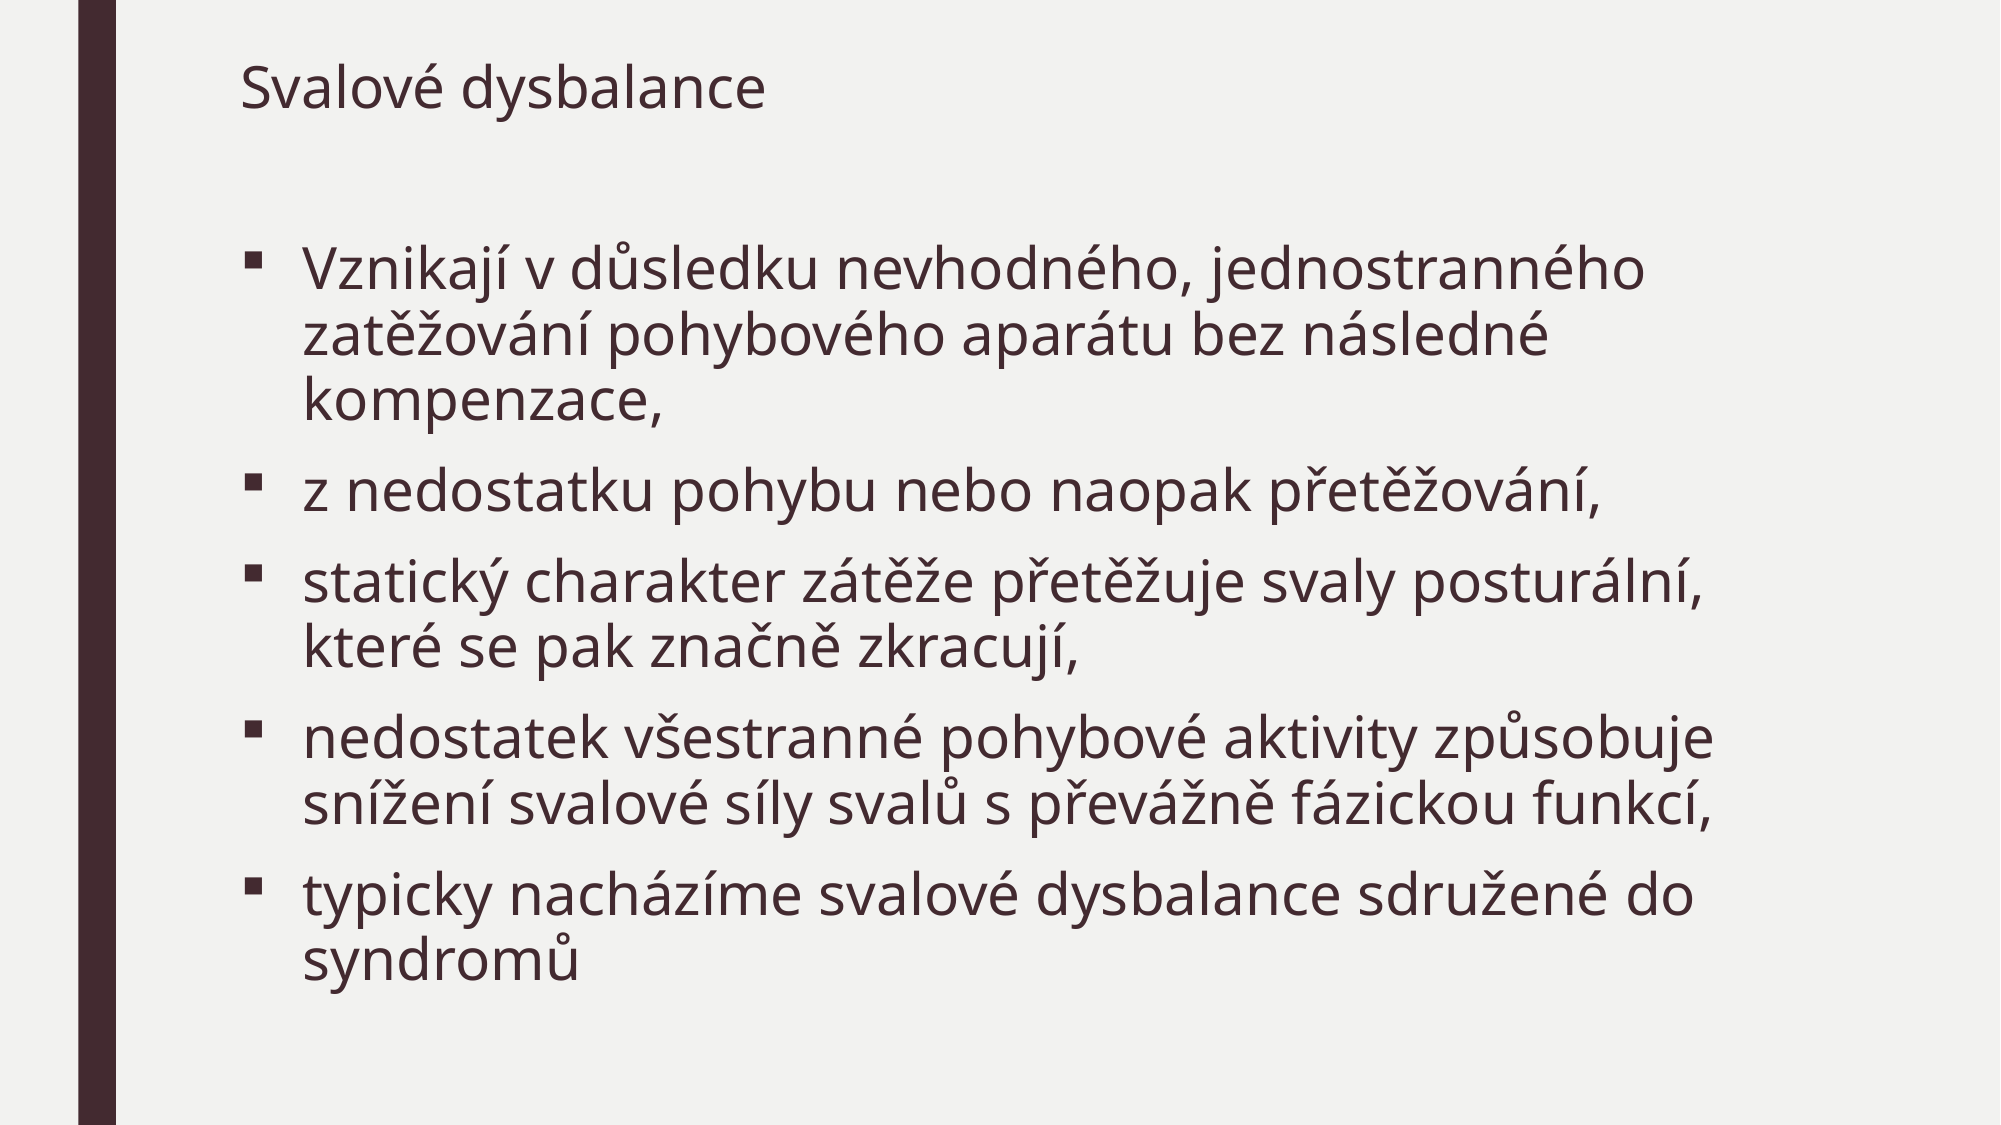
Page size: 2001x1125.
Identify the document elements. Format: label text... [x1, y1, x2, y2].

list Svalové dysbalance Vznikají v důsledku nevhodného, jednostranného zatěžování pohybového aparátu bez následné kompenzace, z nedostatku pohybu nebo naopak přetěžování, statický charakter zátěže přetěžuje svaly posturální, které se pak značně zkracují, nedostatek všestranné pohybové aktivity způsobuje snížení svalové síly svalů s převážně fázickou funkcí, typicky nacházíme svalové dysbalance sdružené do syndromů [225, 48, 1800, 1112]
